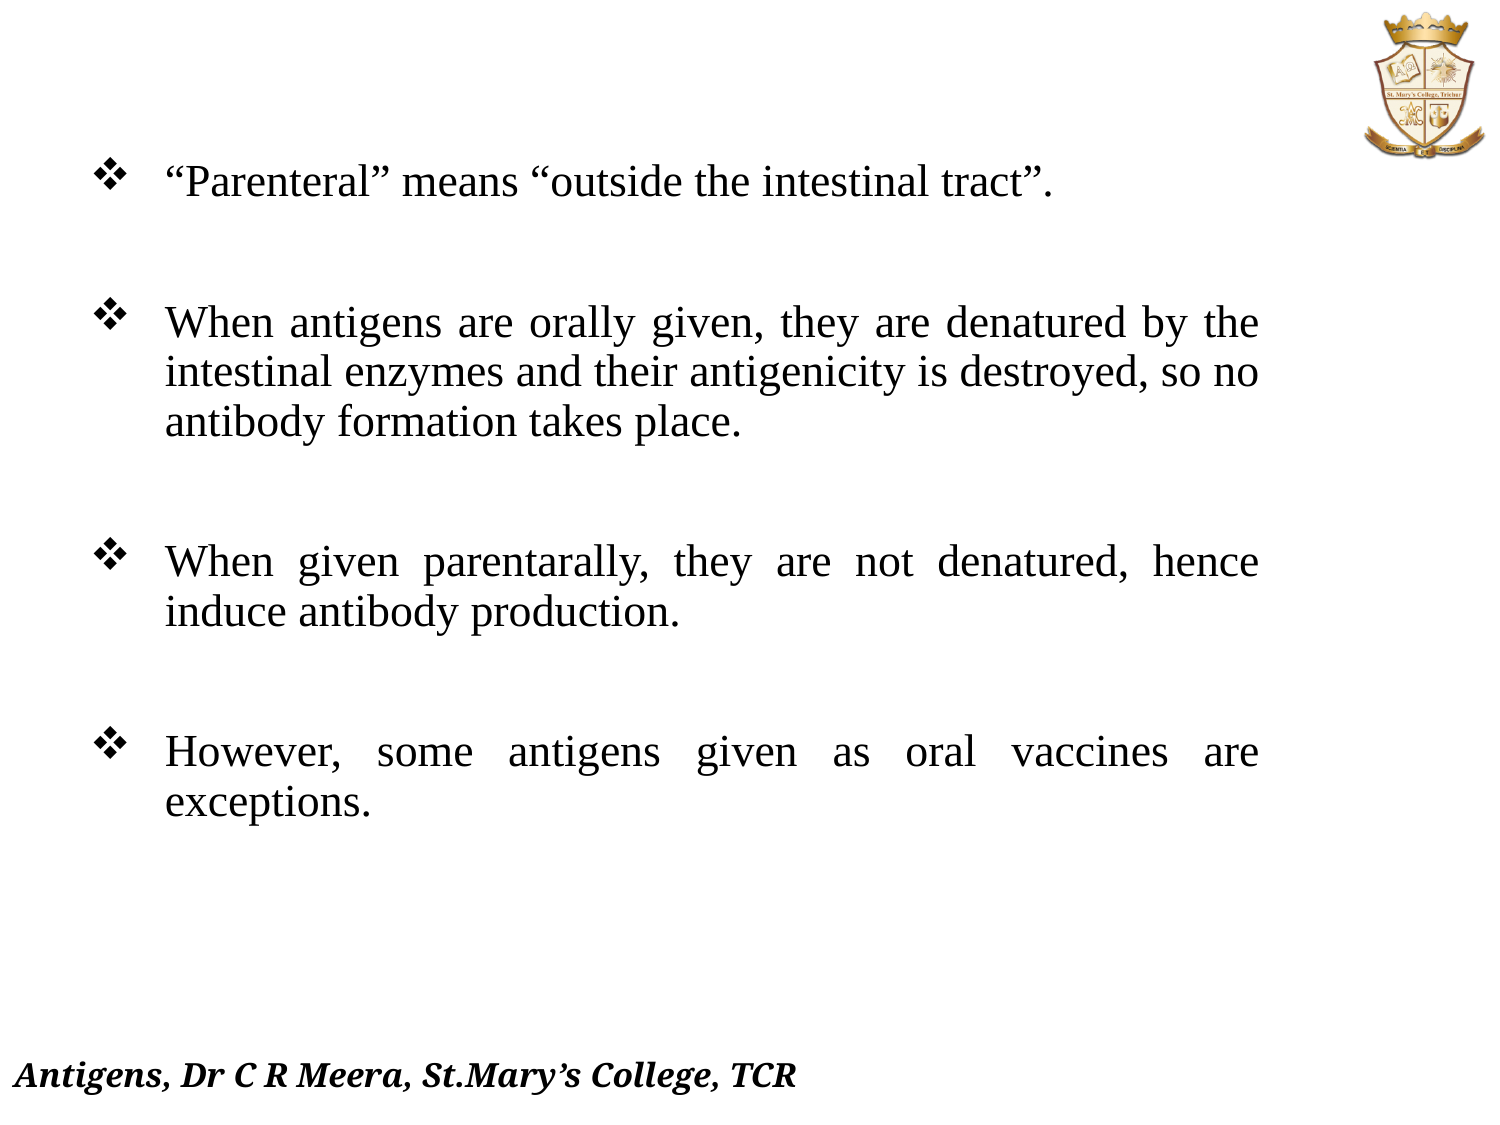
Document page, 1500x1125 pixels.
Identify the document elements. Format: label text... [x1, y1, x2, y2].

text_box Antigens, Dr C R Meera, St.Mary’s College, TCR [0, 1046, 813, 1102]
picture [1342, 0, 1500, 183]
text_box “Parenteral” means “outside the intestinal tract”. When antigens are orally given, they are denatured by the intestinal enzymes and their antigenicity is destroyed, so no antibody formation takes place. When given parentarally, they are not denatured, hence induce antibody production. However, some antigens given as oral vaccines are exceptions. [74, 149, 1275, 975]
